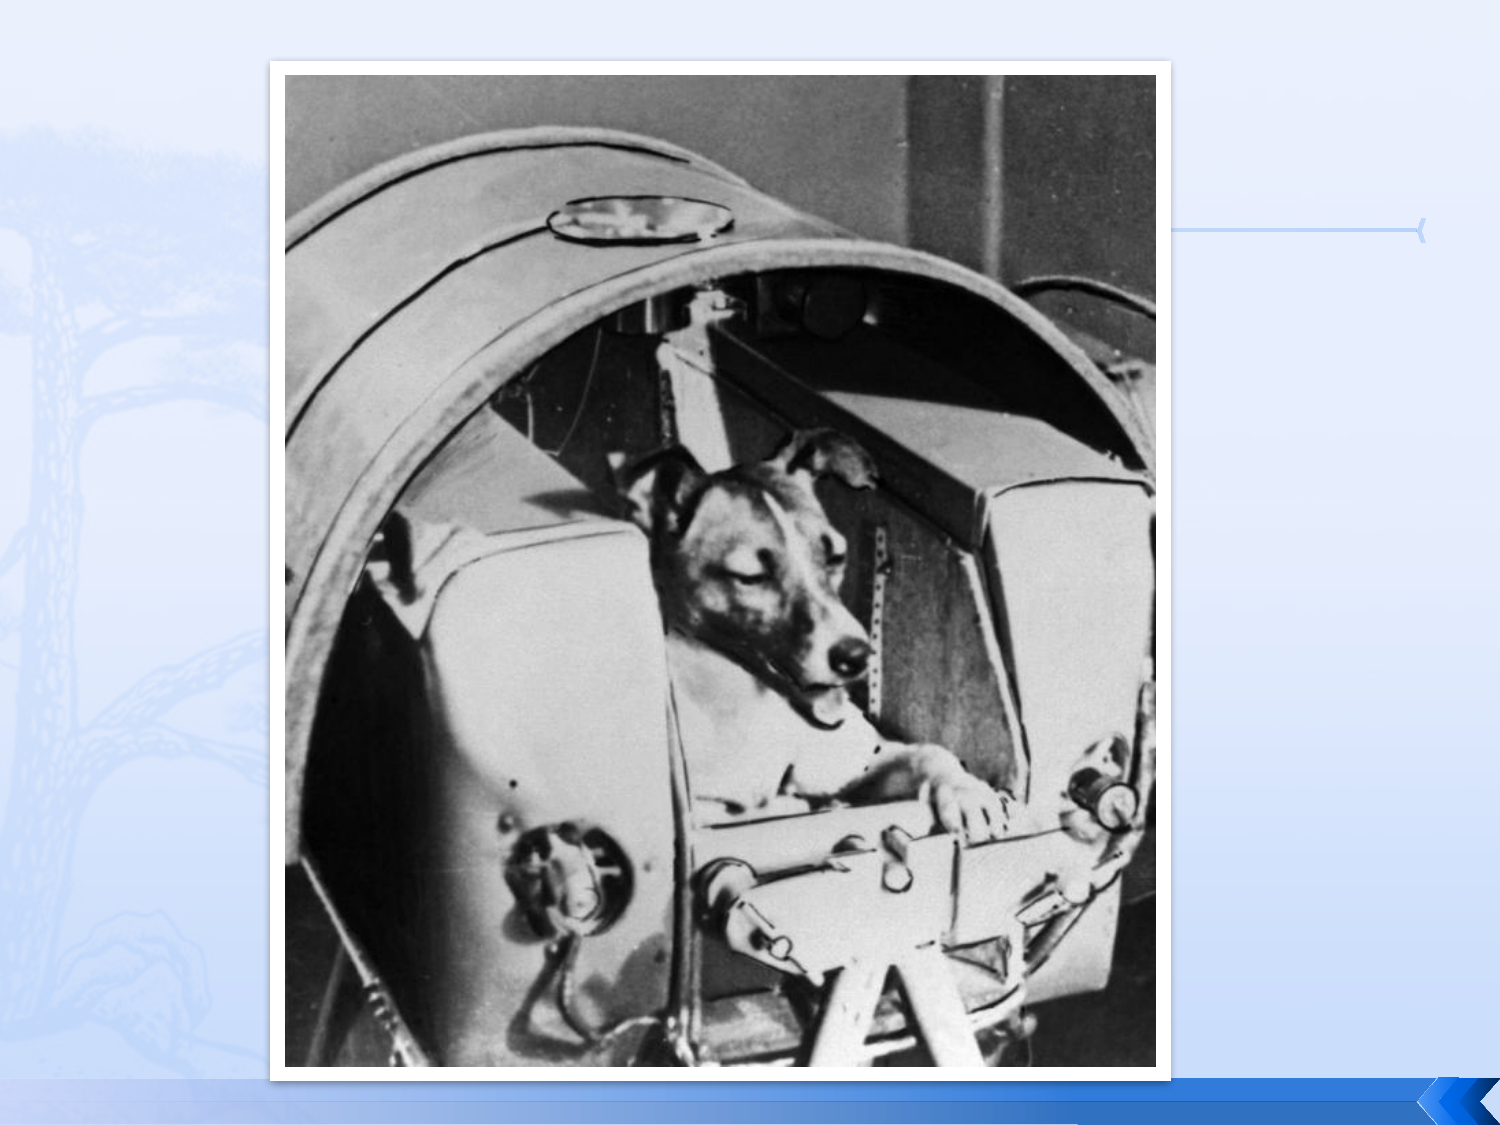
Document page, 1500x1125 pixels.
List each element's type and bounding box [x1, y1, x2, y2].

list [284, 74, 1157, 1068]
